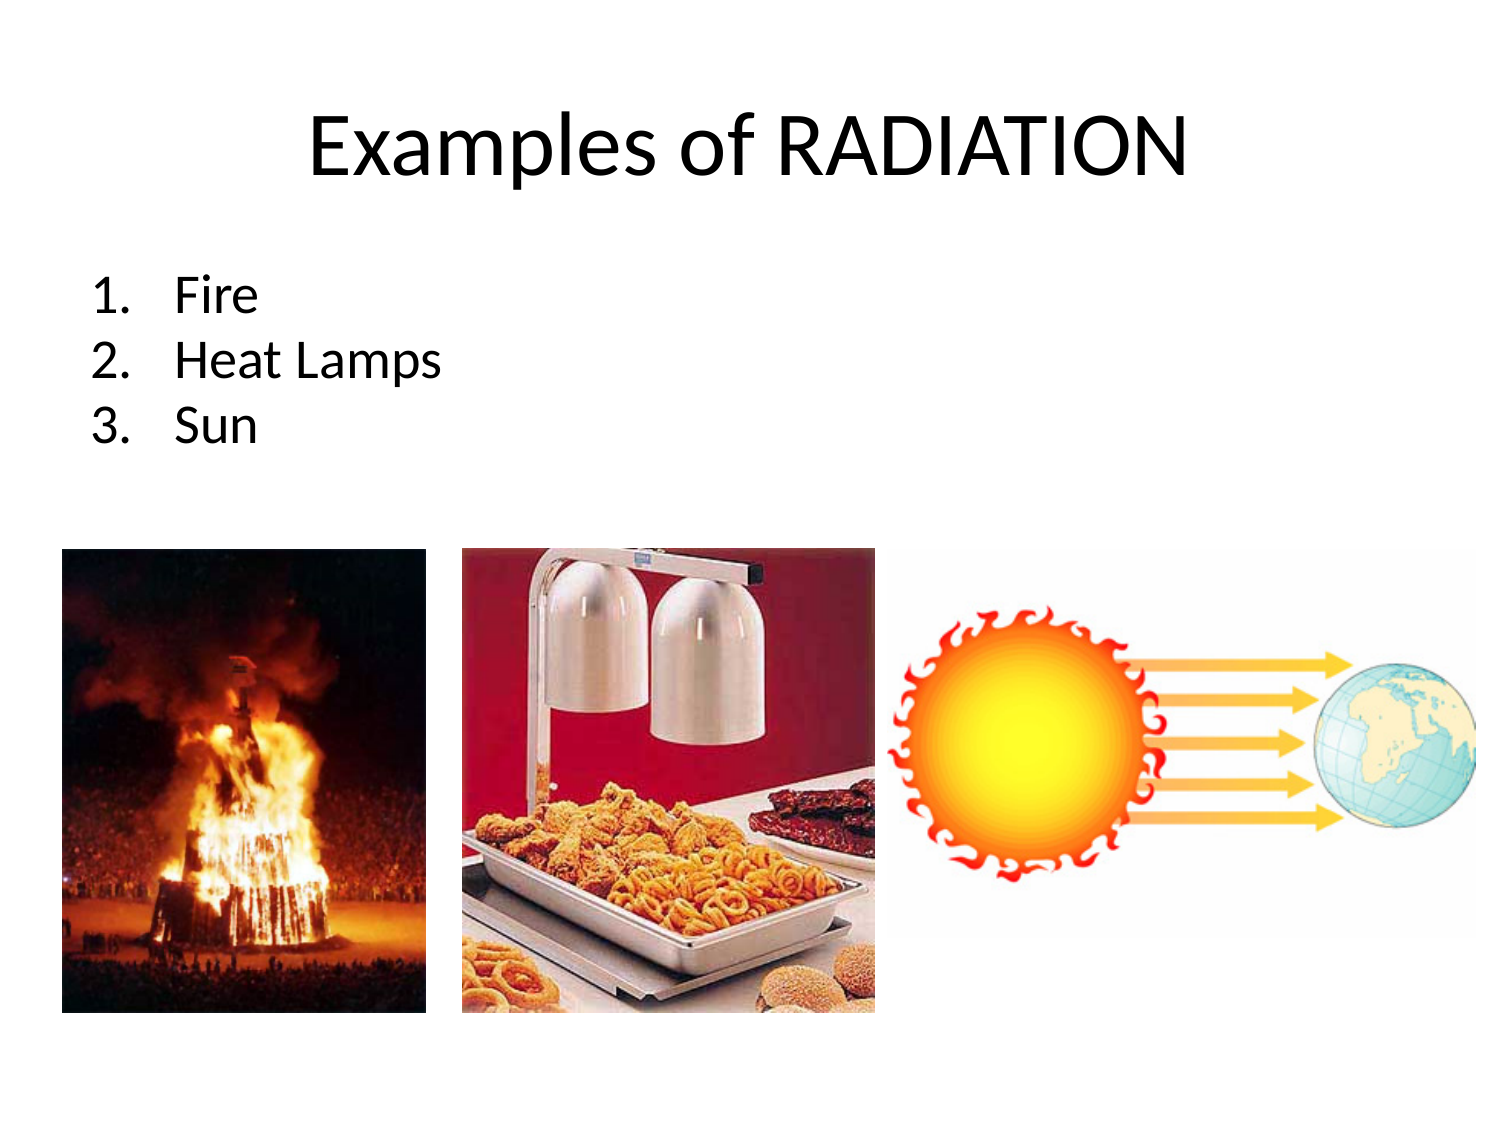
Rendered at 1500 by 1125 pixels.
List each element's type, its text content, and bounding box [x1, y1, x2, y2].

picture [887, 549, 1477, 938]
picture [62, 549, 426, 1013]
list Fire Heat Lamps Sun [75, 262, 1425, 1005]
title Examples of RADIATION [75, 45, 1425, 233]
picture [462, 547, 876, 1013]
